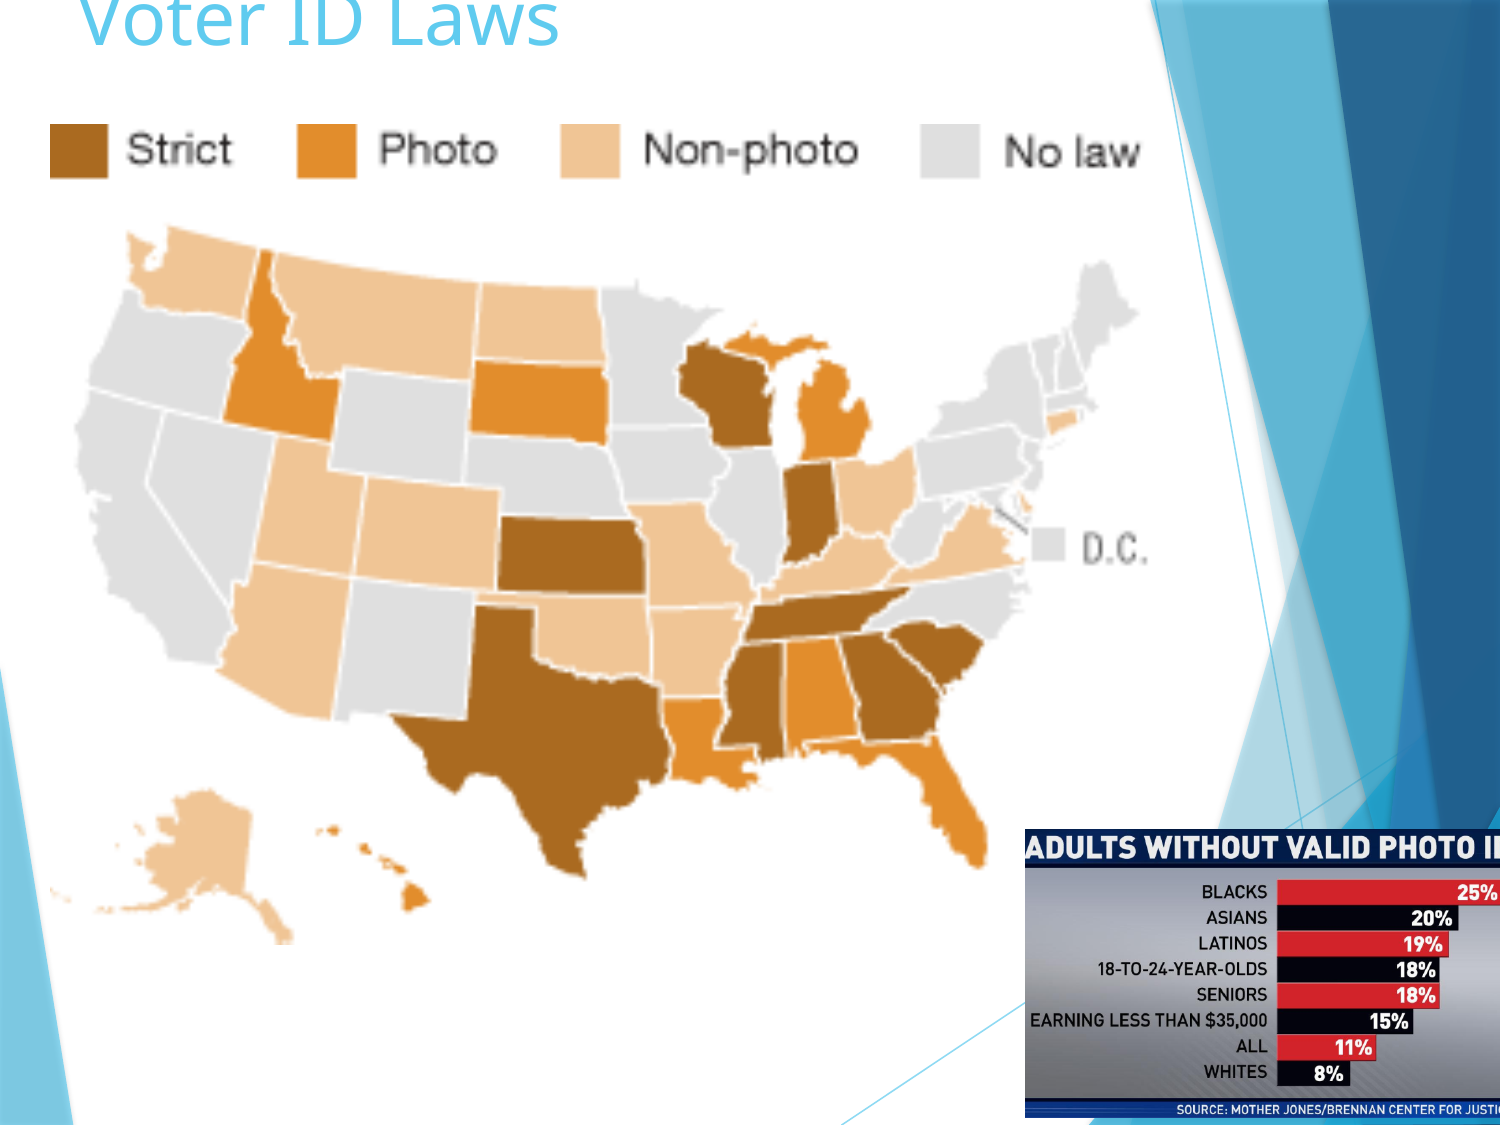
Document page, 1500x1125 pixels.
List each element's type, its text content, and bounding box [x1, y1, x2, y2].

title Voter ID Laws [62, 0, 1413, 150]
picture [49, 124, 1500, 1118]
